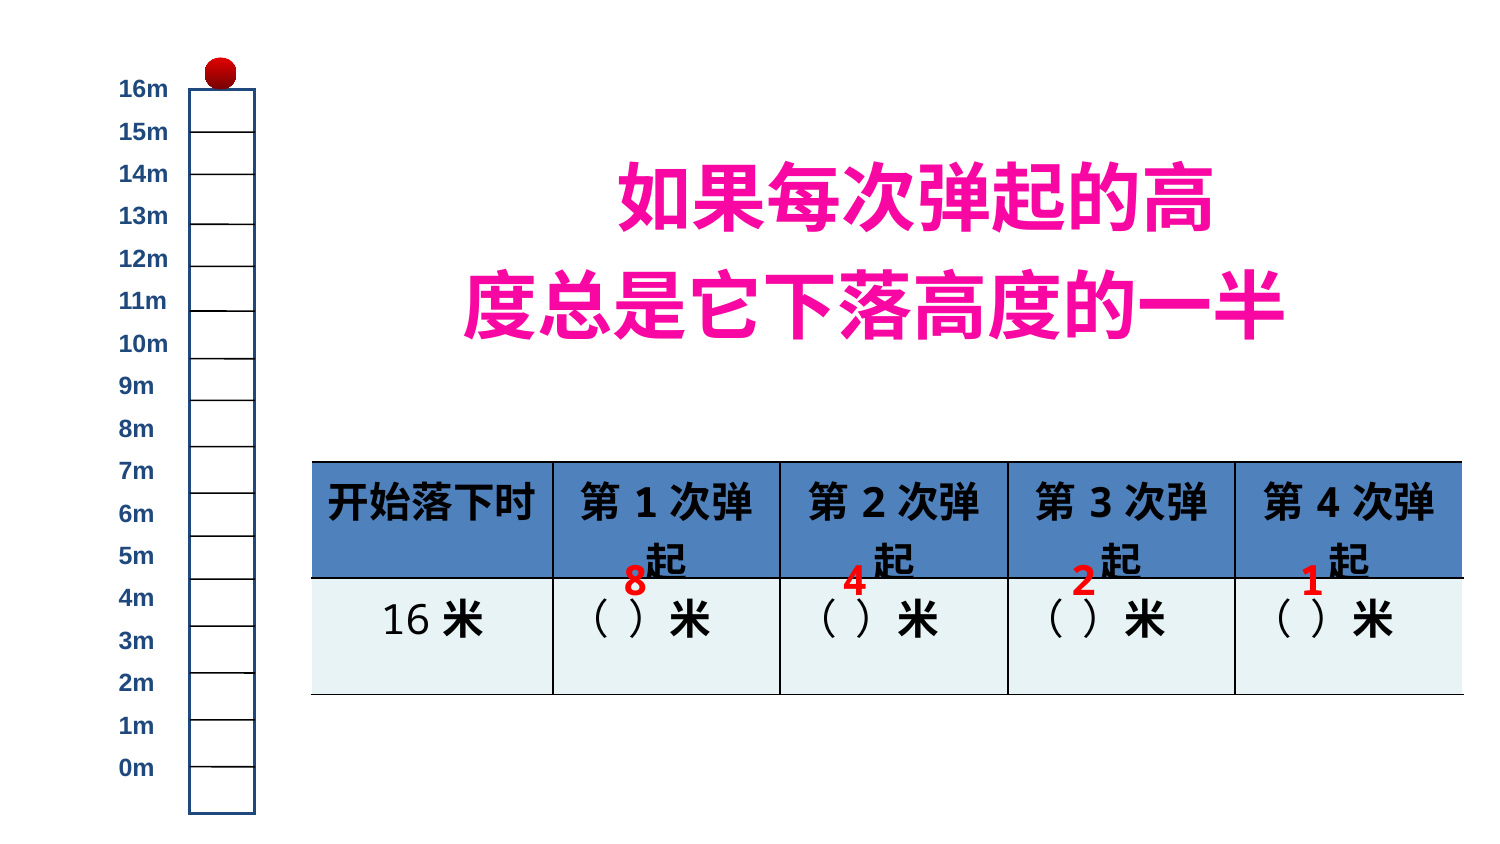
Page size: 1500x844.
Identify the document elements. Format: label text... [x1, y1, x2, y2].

table_header 第3次弹起 [1009, 463, 1234, 577]
text_box 16m 15m 14m 13m 12m 11m 10m 9m 8m 7m 6m 5m 4m 3m 2m 1m 0m [103, 65, 220, 790]
table_header 第1次弹起 [554, 463, 779, 577]
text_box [189, 89, 256, 814]
text_box 1 [1284, 546, 1344, 612]
text_box 8 [608, 546, 667, 612]
text_box 4 [827, 546, 887, 612]
table_header 开始落下时 [312, 463, 552, 577]
text_box [204, 55, 239, 87]
table_cell 16米 [312, 579, 552, 694]
table_header 第4次弹起 [1236, 463, 1462, 577]
text_box 如果每次弹起的高度总是它下落高度的一半 [447, 125, 1306, 356]
table_cell （ ）米 [781, 579, 1007, 694]
text_box 2 [1056, 546, 1115, 612]
table_cell （ ）米 [554, 579, 779, 694]
table_cell （ ）米 [1236, 579, 1462, 694]
table_header 第2次弹起 [781, 463, 1007, 577]
table_cell （ ）米 [1009, 579, 1234, 694]
